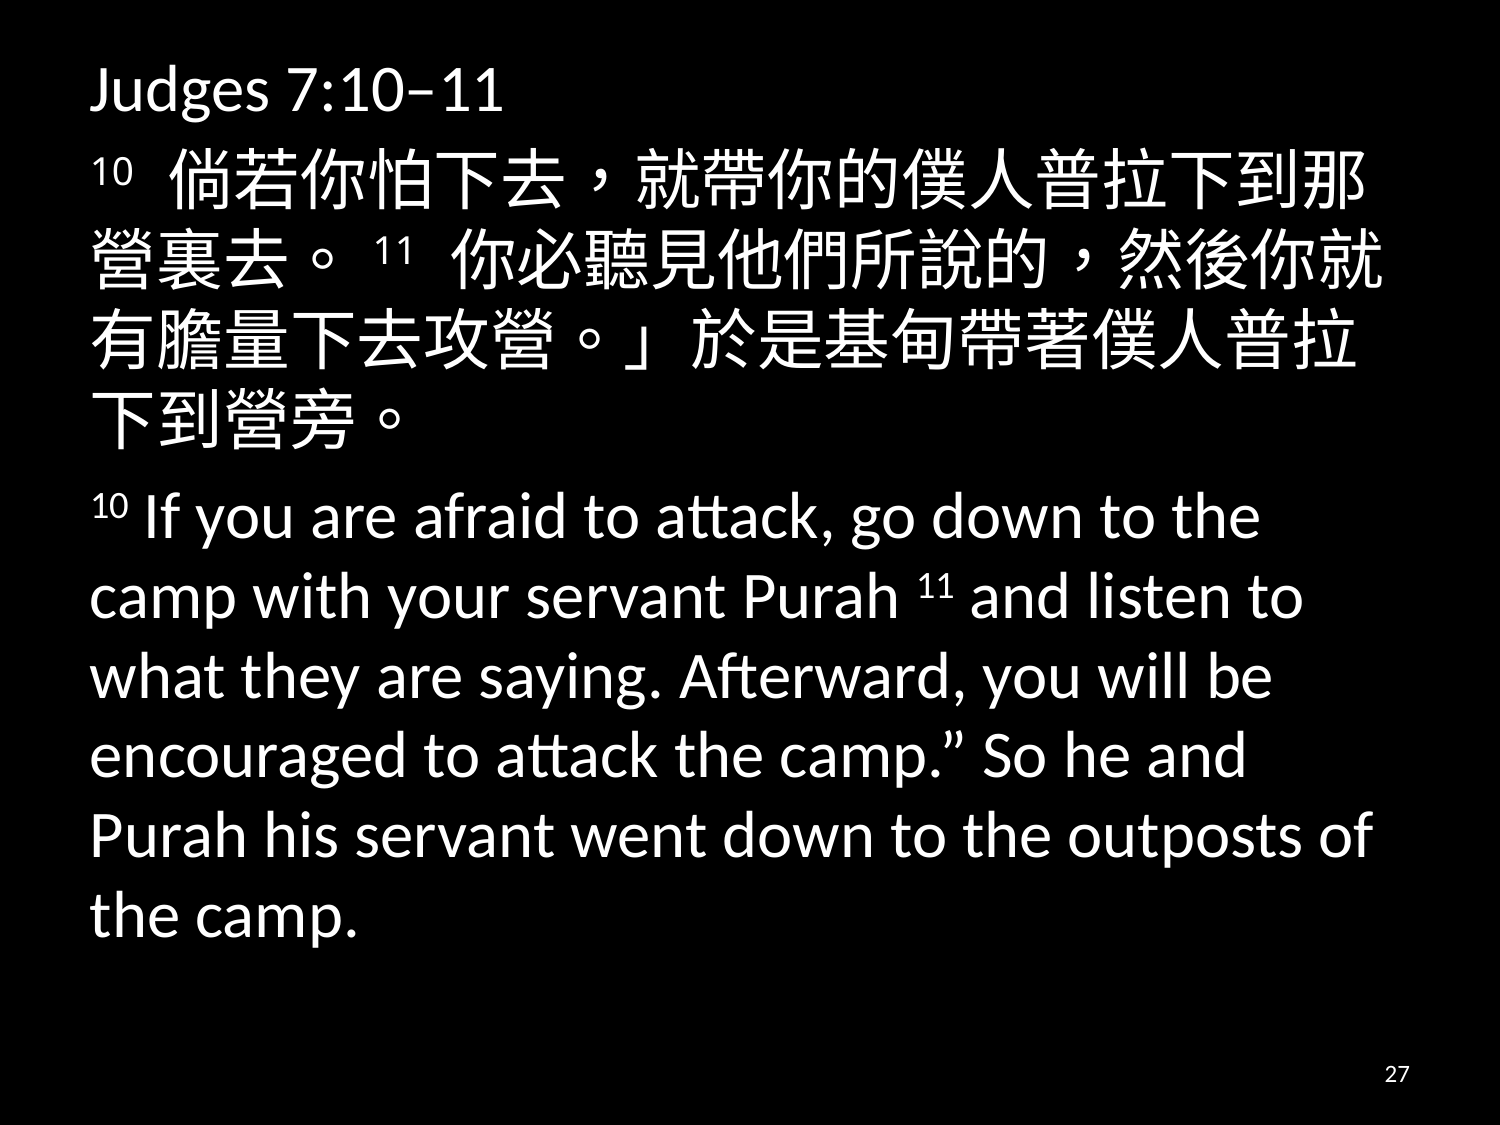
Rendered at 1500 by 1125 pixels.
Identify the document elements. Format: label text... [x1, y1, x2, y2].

slide_number 27 [1074, 1042, 1425, 1103]
list Judges 7:10–11 10 倘若你怕下去，就帶你的僕人普拉下到那營裏去。11 你必聽見他們所說的，然後你就有膽量下去攻營。」於是基甸帶著僕人普拉下到營旁。 10 If you are afraid to attack, go down to the camp with your servant Purah 11 and listen to what they are saying. Afterward, you will be encouraged to attack the camp.” So he and Purah his servant went down to the outposts of the camp. [74, 37, 1426, 1005]
